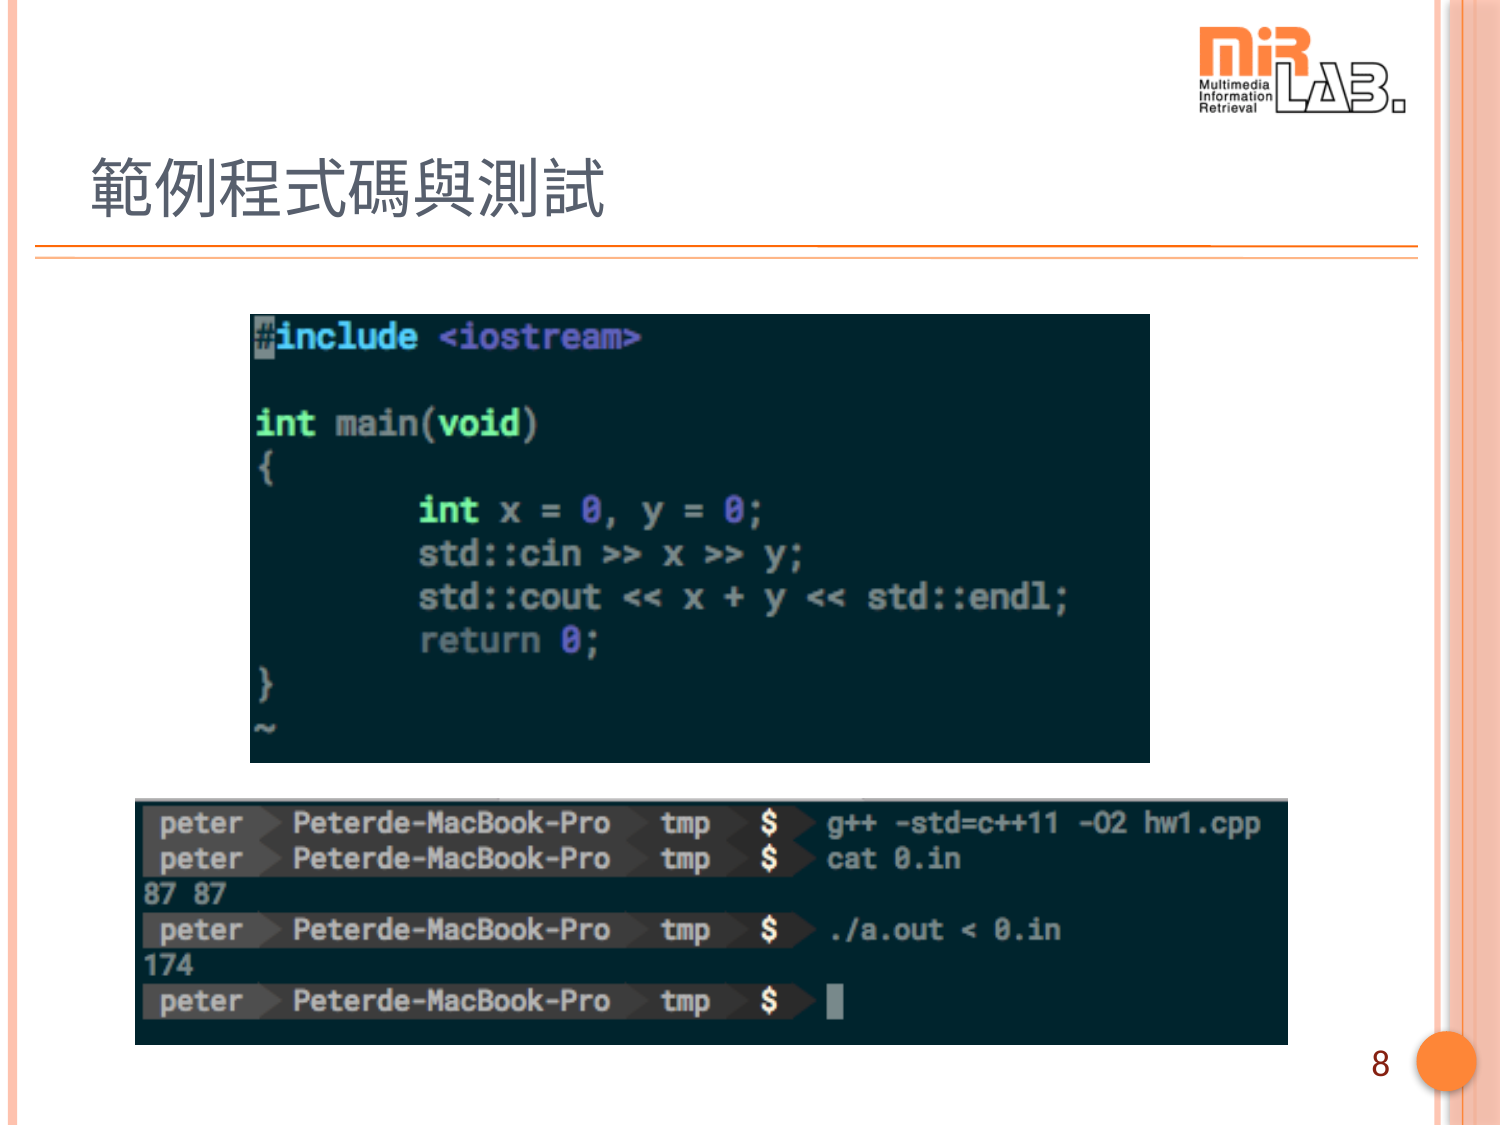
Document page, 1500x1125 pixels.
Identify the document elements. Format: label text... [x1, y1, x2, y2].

picture [135, 798, 1289, 1046]
picture [249, 313, 1151, 764]
picture [1195, 22, 1408, 118]
title 範例程式碼與測試 [75, 45, 1372, 233]
